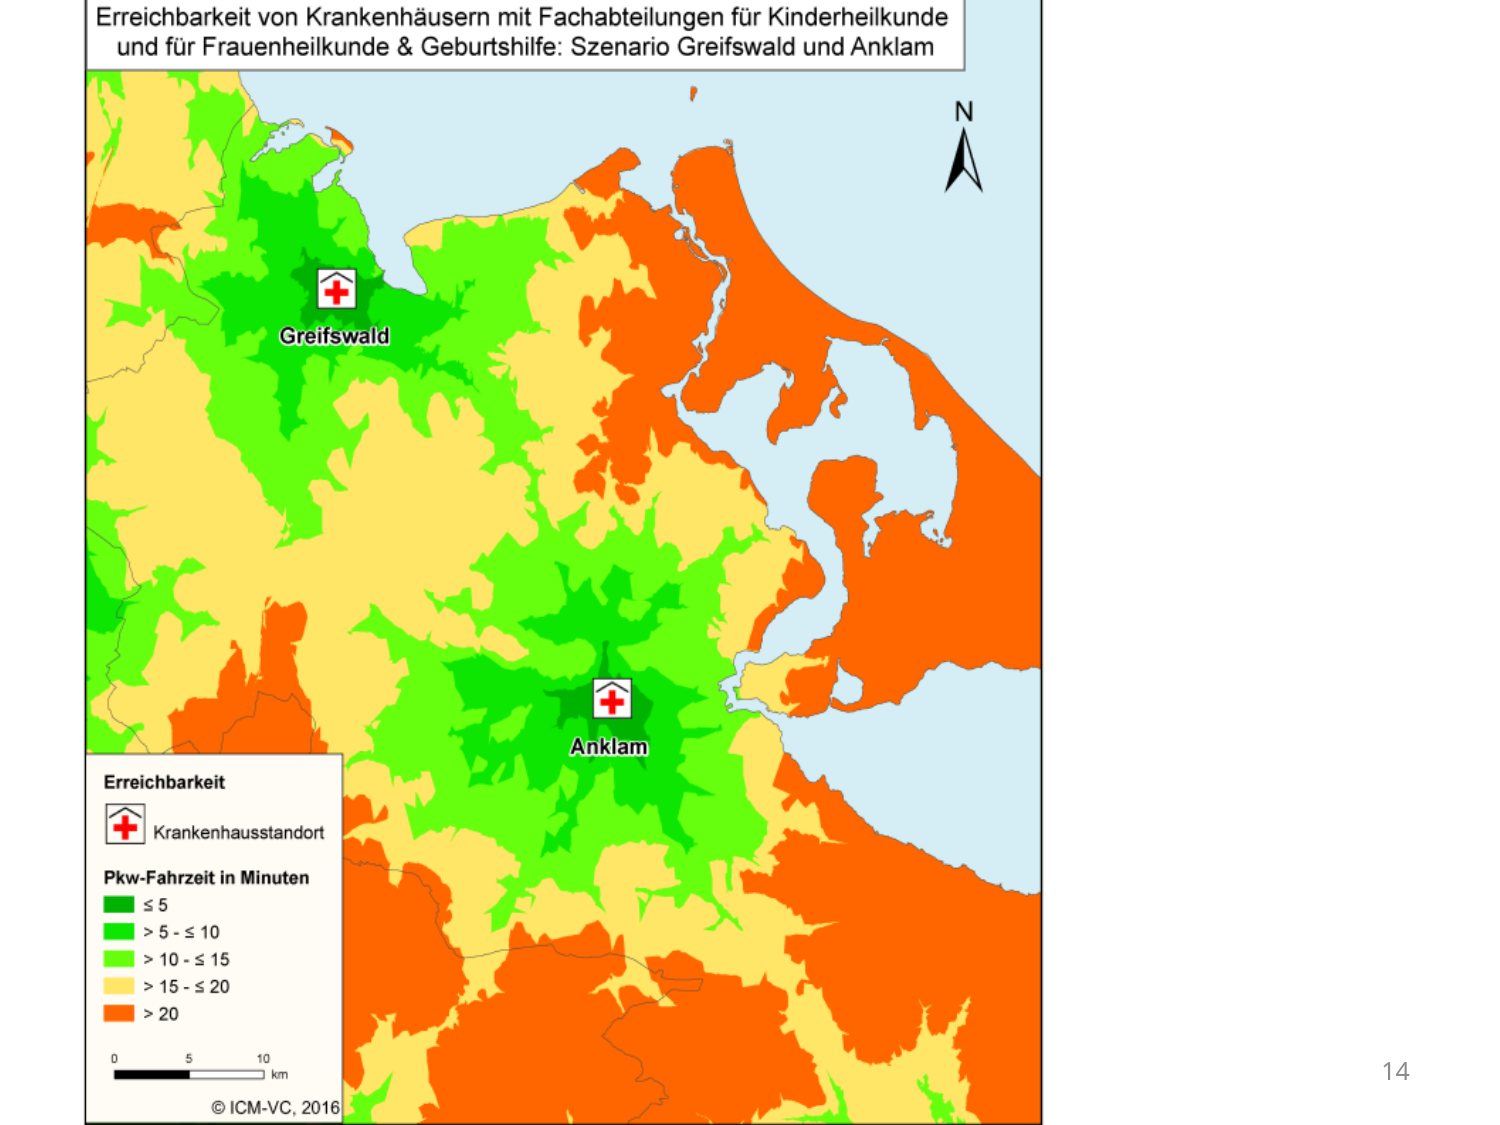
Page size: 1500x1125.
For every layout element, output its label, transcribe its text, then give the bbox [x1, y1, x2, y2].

slide_number 14 [1074, 1042, 1425, 1103]
picture [74, 0, 1058, 1125]
